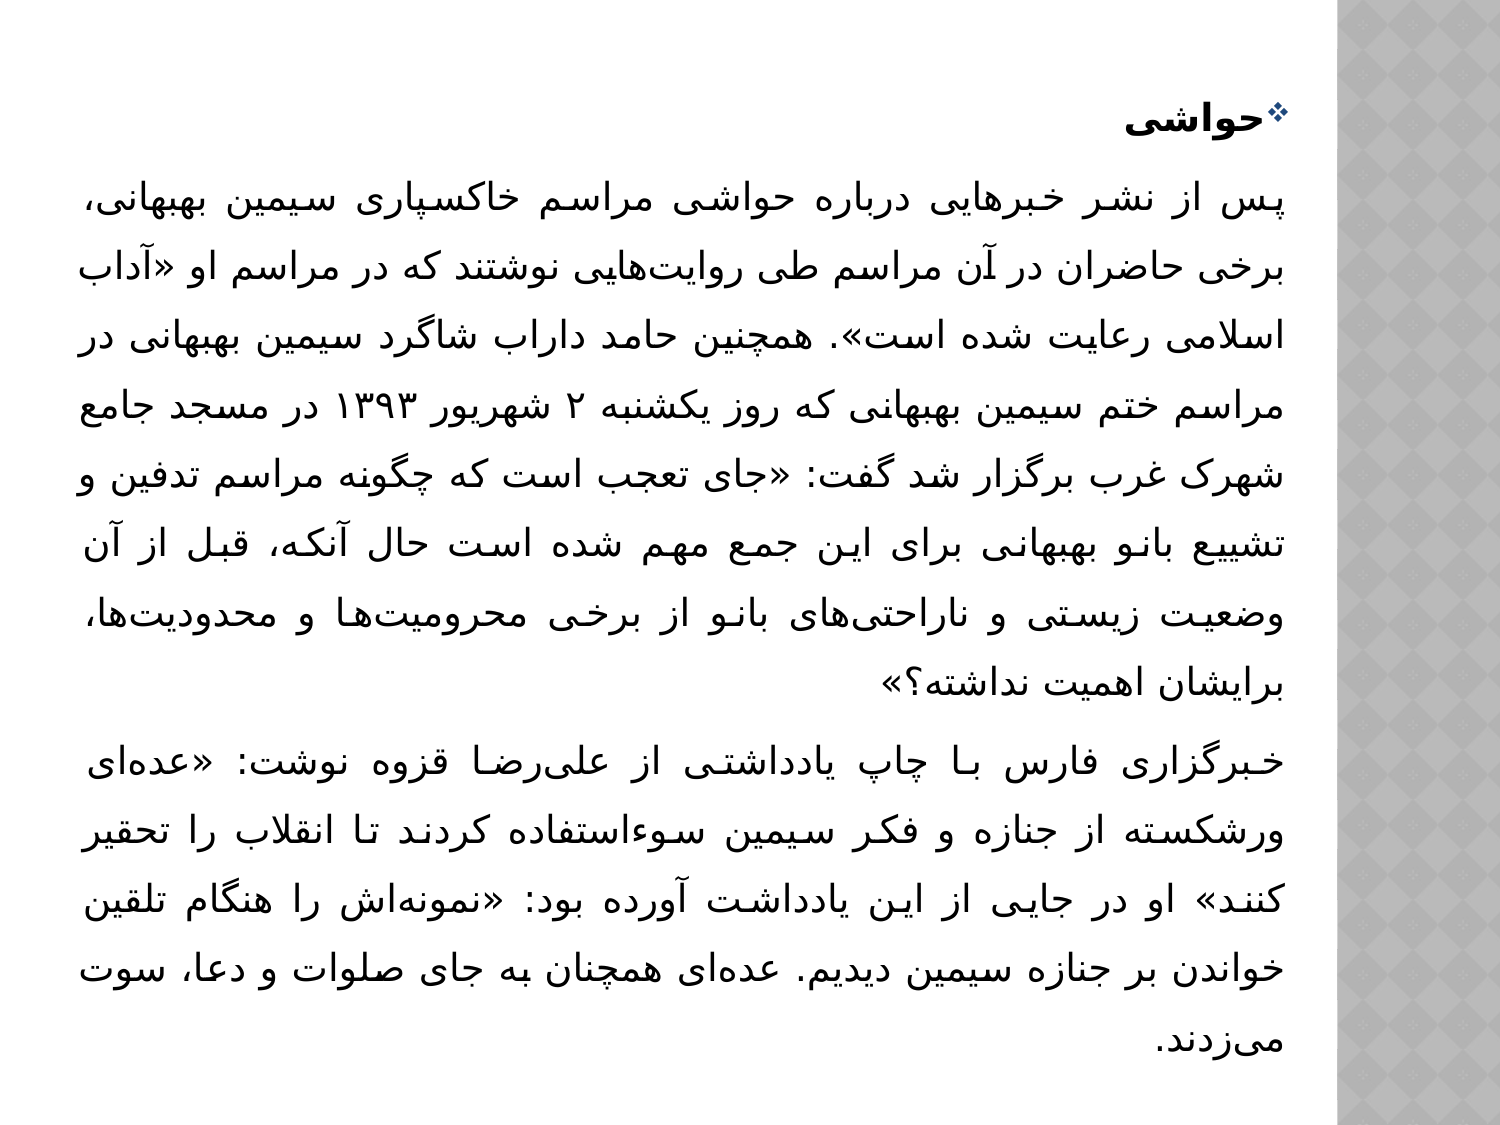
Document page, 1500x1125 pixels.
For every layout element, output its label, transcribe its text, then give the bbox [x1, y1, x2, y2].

list حواشی پس از نشر خبرهایی درباره حواشی مراسم خاکسپاری سیمین بهبهانی، برخی حاضران در آن مراسم طی روایت‌هایی نوشتند که در مراسم او «آداب اسلامی رعایت شده است». همچنین حامد داراب شاگرد سیمین بهبهانی در مراسم ختم سیمین بهبهانی که روز یکشنبه ۲ شهریور ۱۳۹۳ در مسجد جامع شهرک غرب برگزار شد گفت: «جای تعجب است که چگونه مراسم تدفین و تشییع بانو بهبهانی برای این جمع مهم شده است حال آنکه، قبل از آن وضعیت زیستی و ناراحتی‌های بانو از برخی محرومیت‌ها و محدودیت‌ها، برایشان اهمیت نداشته؟» خبرگزاری فارس با چاپ یادداشتی از علی‌رضا قزوه نوشت: «عده‌ای ورشکسته از جنازه و فکر سیمین سوءاستفاده کردند تا انقلاب را تحقیر کنند» او در جایی از این یادداشت آورده بود: «نمونه‌اش را هنگام تلقین خواندن بر جنازه سیمین دیدیم. عده‌ای همچنان به جای صلوات و دعا، سوت می‌زدند. [62, 62, 1300, 1075]
